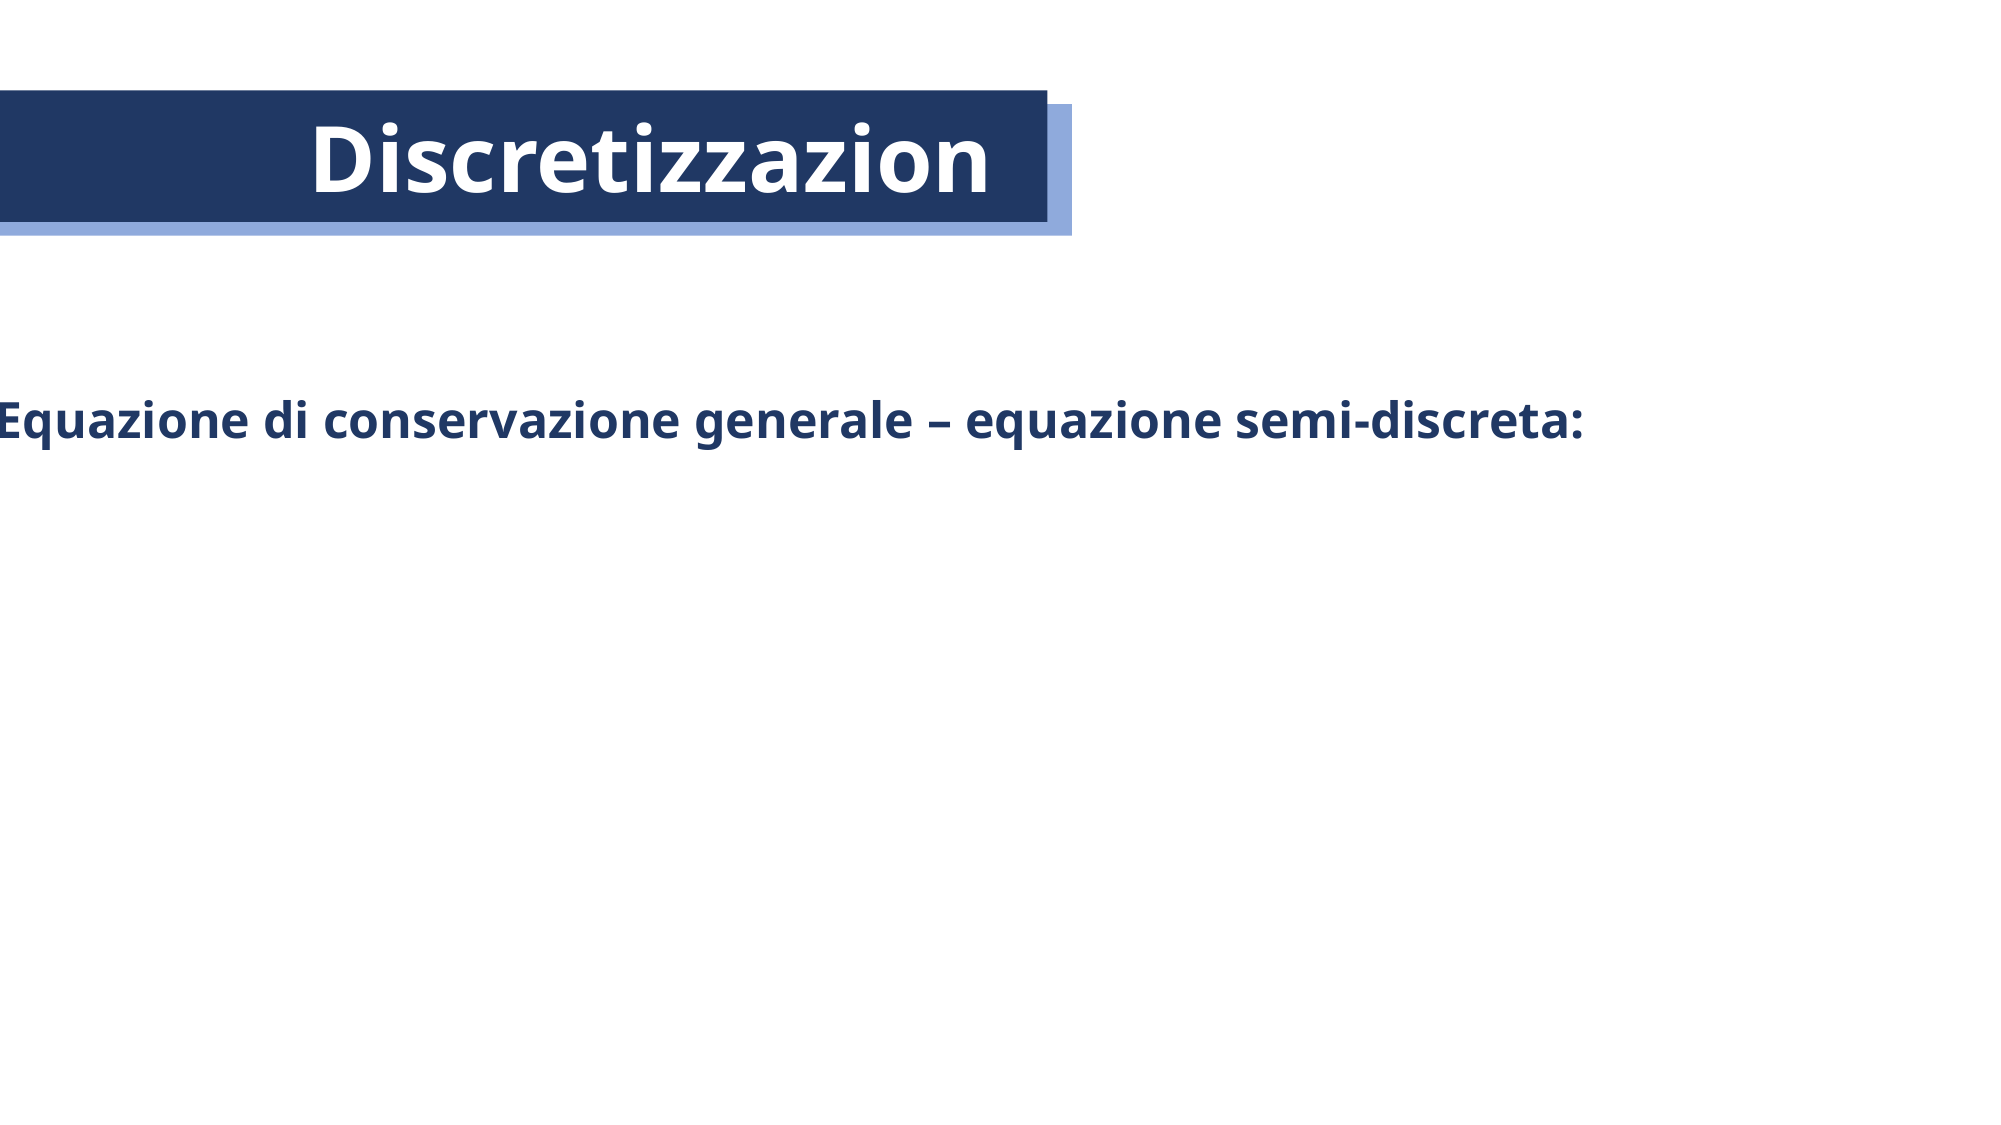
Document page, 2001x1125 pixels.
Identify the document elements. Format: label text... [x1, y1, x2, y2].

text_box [0, 90, 1072, 236]
text_box Equazione di conservazione generale – equazione semi-discreta: [0, 380, 1601, 456]
